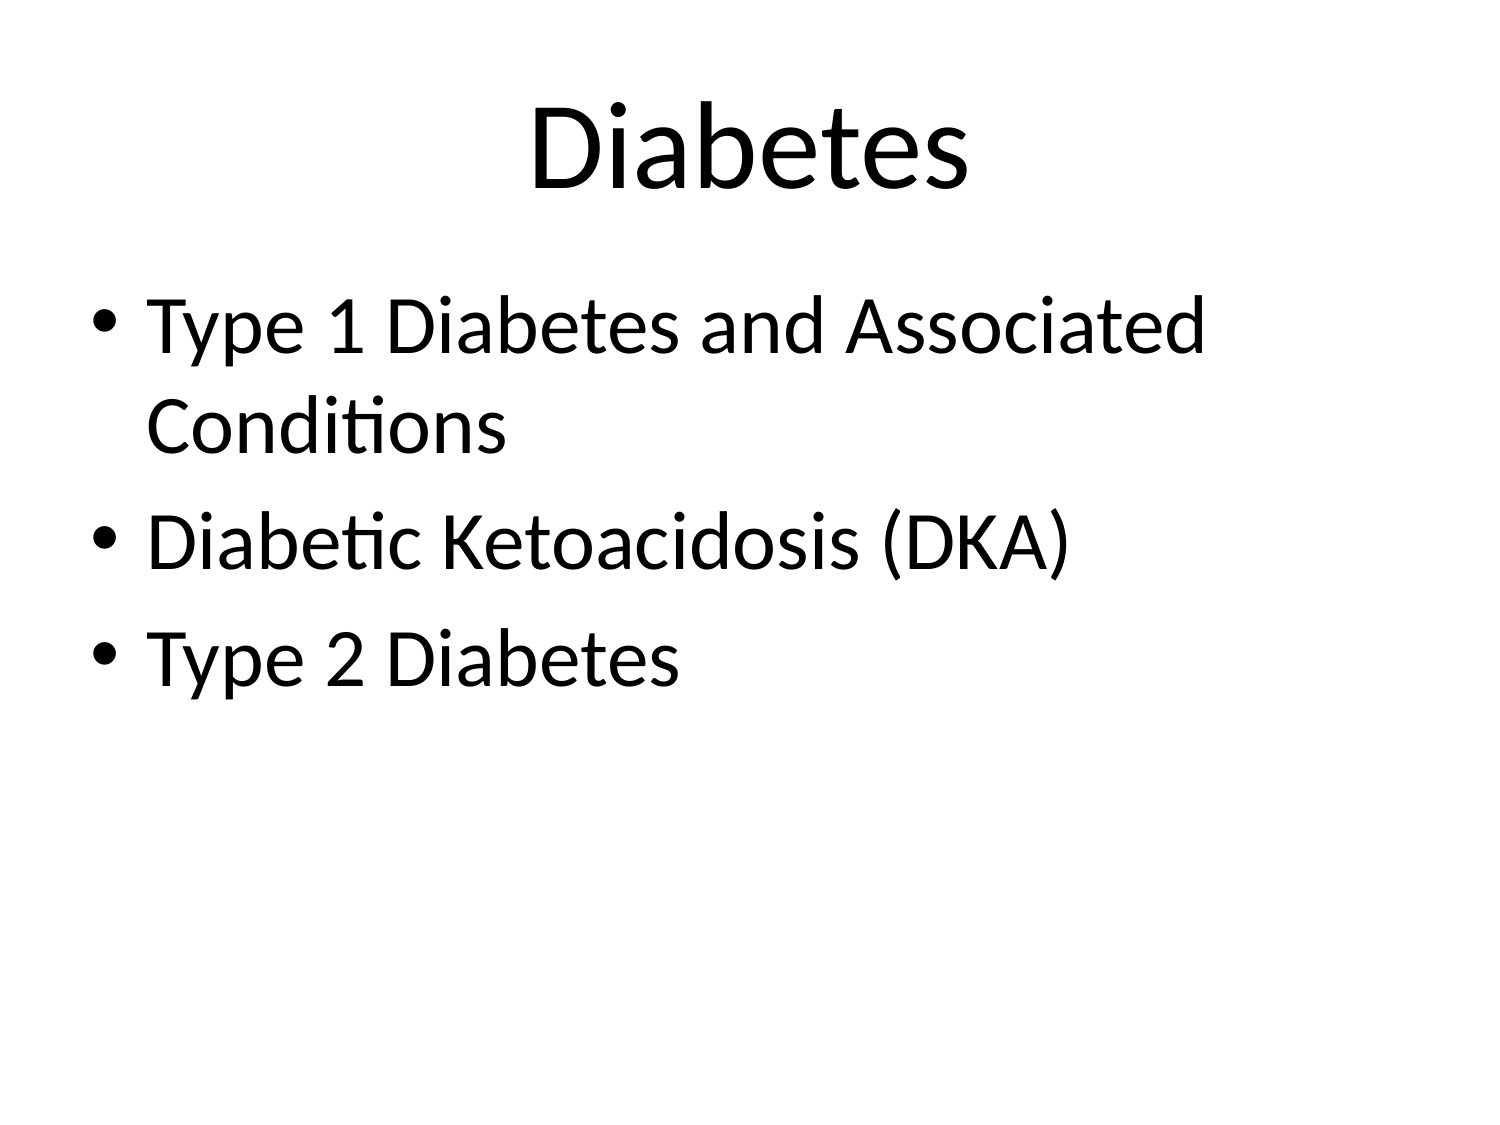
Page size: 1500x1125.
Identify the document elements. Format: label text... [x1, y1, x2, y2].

title Diabetes [75, 45, 1425, 233]
list Type 1 Diabetes and Associated Conditions Diabetic Ketoacidosis (DKA) Type 2 Diabetes [75, 262, 1425, 1005]
